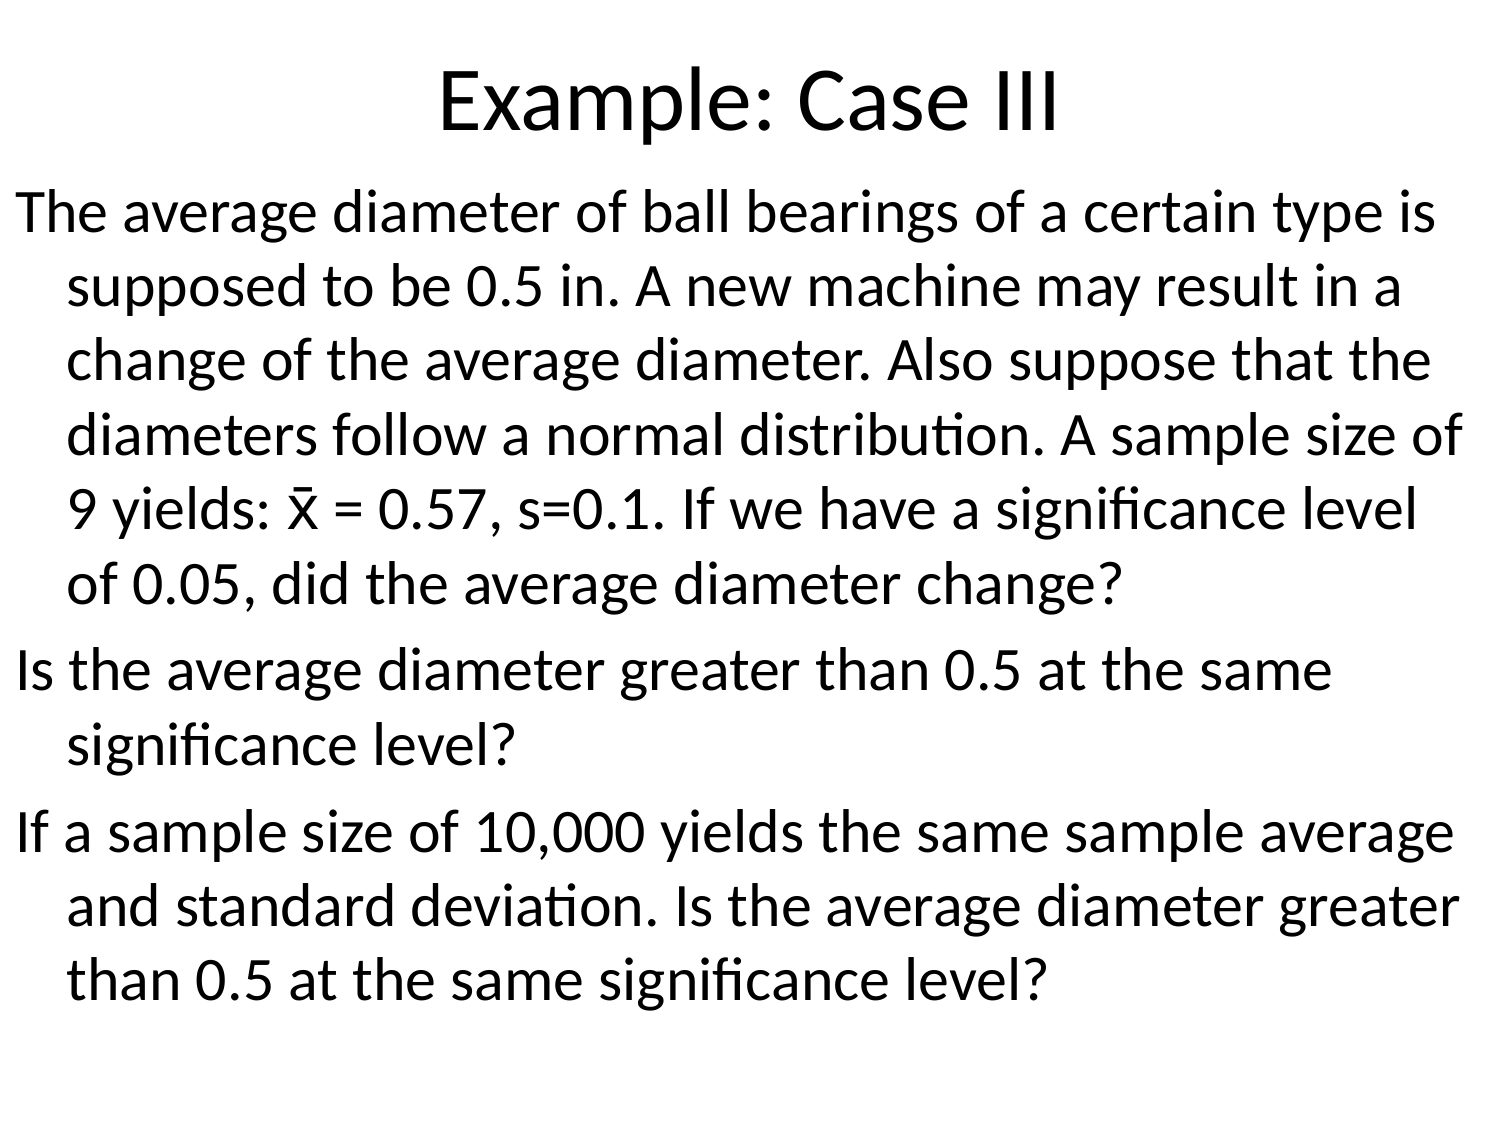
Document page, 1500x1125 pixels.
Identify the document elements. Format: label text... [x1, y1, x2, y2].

list The average diameter of ball bearings of a certain type is supposed to be 0.5 in. A new machine may result in a change of the average diameter. Also suppose that the diameters follow a normal distribution. A sample size of 9 yields: x̄ = 0.57, s=0.1. If we have a significance level of 0.05, did the average diameter change? Is the average diameter greater than 0.5 at the same significance level? If a sample size of 10,000 yields the same sample average and standard deviation. Is the average diameter greater than 0.5 at the same significance level? [0, 162, 1500, 1125]
title Example: Case III [75, 0, 1425, 162]
